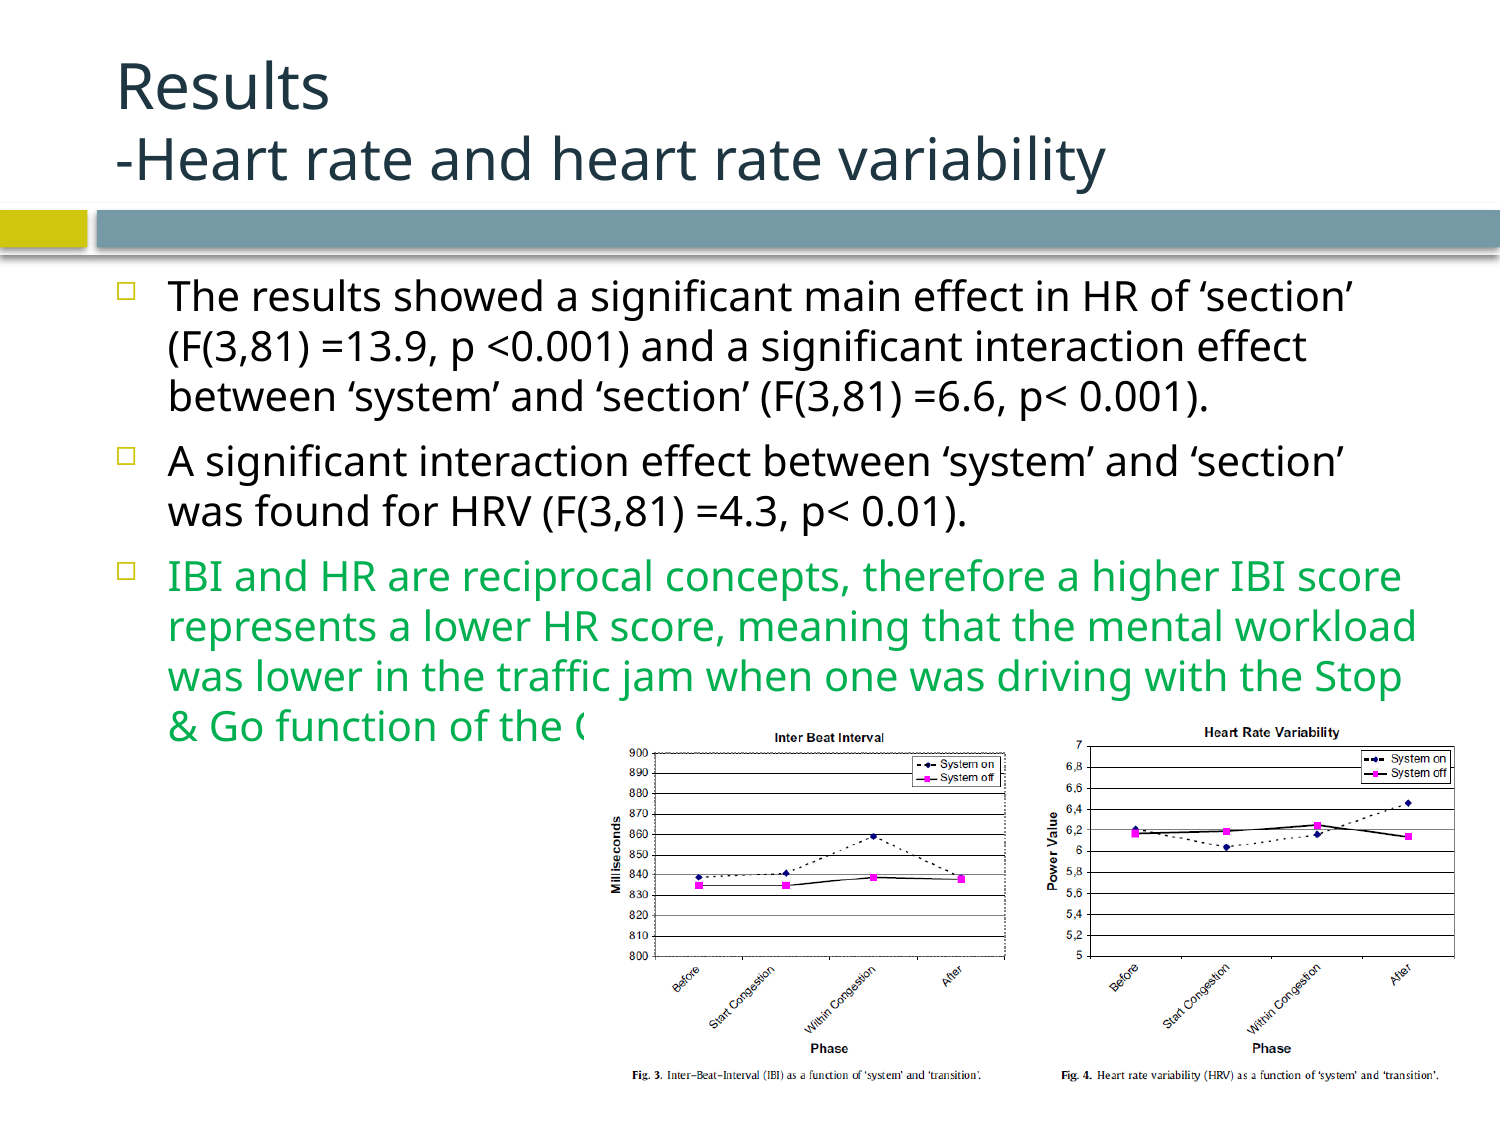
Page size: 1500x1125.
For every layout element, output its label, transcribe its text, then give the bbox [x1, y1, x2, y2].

list The results showed a significant main effect in HR of ‘section’ (F(3,81) =13.9, p <0.001) and a significant interaction effect between ‘system’ and ‘section’ (F(3,81) =6.6, p< 0.001). A significant interaction effect between ‘system’ and ‘section’ was found for HRV (F(3,81) =4.3, p< 0.01). IBI and HR are reciprocal concepts, therefore a higher IBI score represents a lower HR score, meaning that the mental workload was lower in the traffic jam when one was driving with the Stop & Go function of the Congestion Assistant. [100, 262, 1438, 1000]
picture [584, 709, 1026, 1086]
picture [1031, 709, 1462, 1086]
title Results -Heart rate and heart rate variability [100, 37, 1438, 200]
